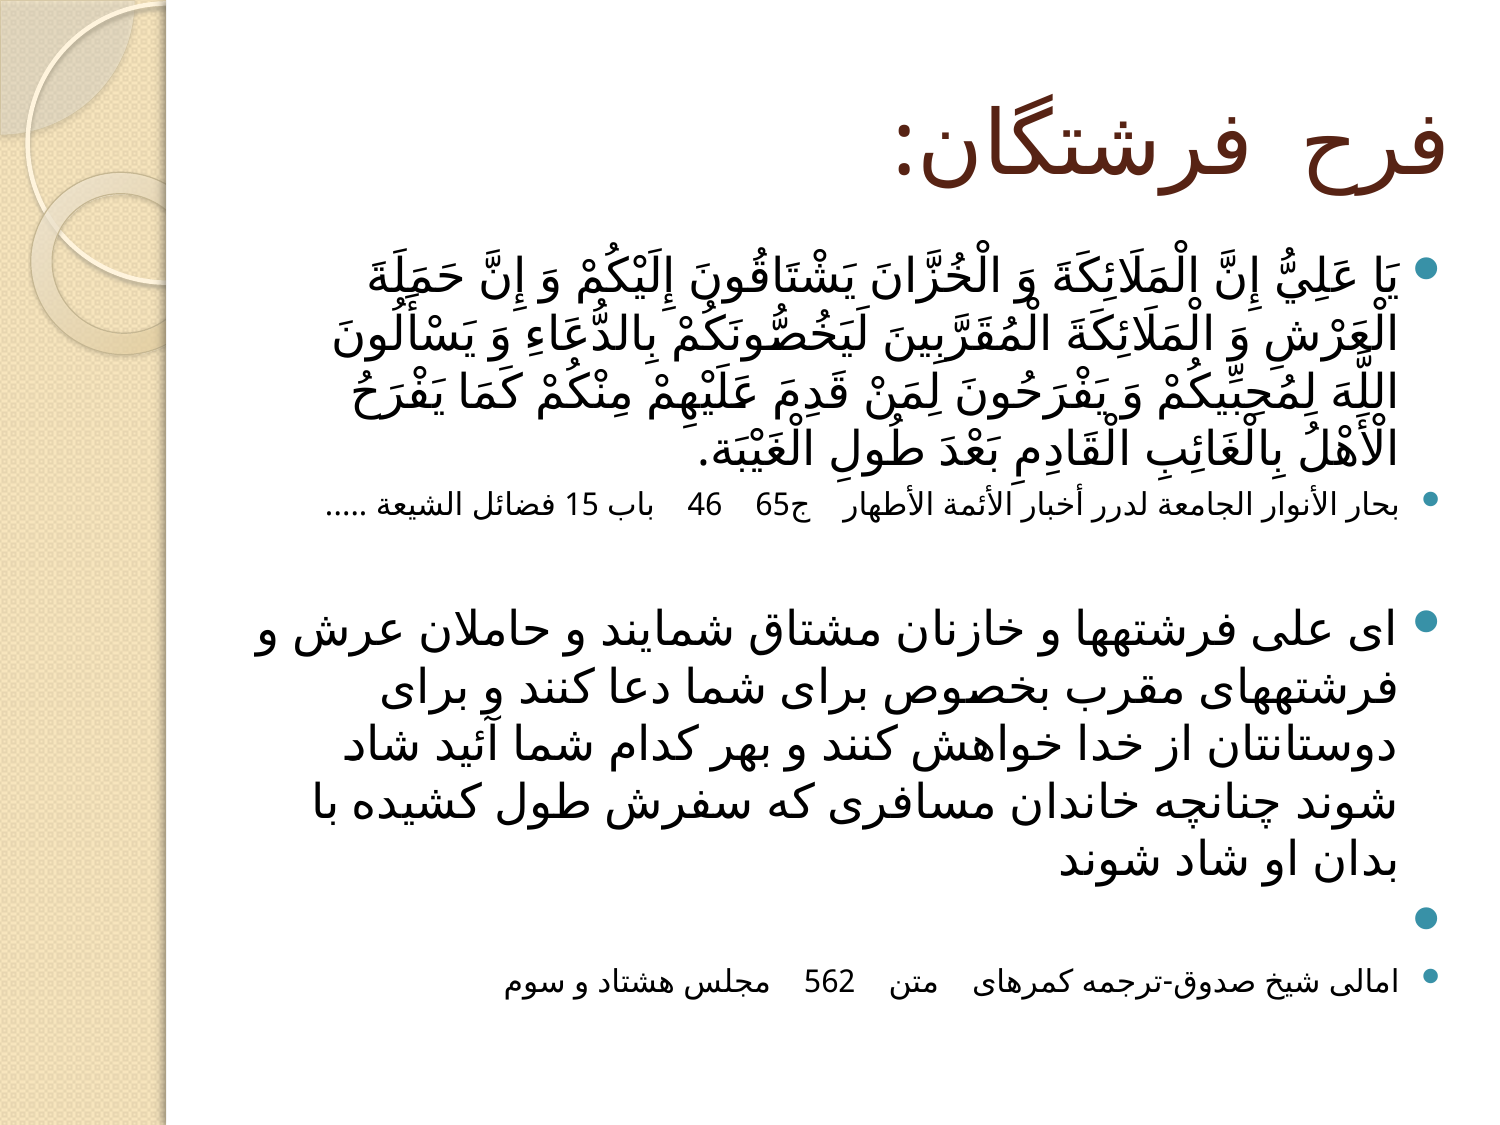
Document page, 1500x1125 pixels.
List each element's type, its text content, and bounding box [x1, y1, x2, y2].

title فرح فرشتگان: [235, 45, 1466, 233]
list يَا عَلِيُّ إِنَّ الْمَلَائِكَةَ وَ الْخُزَّانَ يَشْتَاقُونَ إِلَيْكُمْ وَ إِنَّ حَمَلَةَ الْعَرْشِ وَ الْمَلَائِكَةَ الْمُقَرَّبِينَ لَيَخُصُّونَكُمْ بِالدُّعَاءِ وَ يَسْأَلُونَ اللَّهَ لِمُحِبِّيكُمْ وَ يَفْرَحُونَ لِمَنْ قَدِمَ عَلَيْهِمْ مِنْكُمْ كَمَا يَفْرَحُ الْأَهْلُ بِالْغَائِبِ الْقَادِمِ بَعْدَ طُولِ الْغَيْبَة. بحار الأنوار الجامعة لدرر أخبار الأئمة الأطهار ج‏65 46 باب 15 فضائل الشيعة ..... اى على فرشته‏ها و خازنان مشتاق شمايند و حاملان عرش و فرشته‏هاى مقرب بخصوص براى شما دعا كنند و براى دوستانتان از خدا خواهش كنند و بهر كدام شما آئيد شاد شوند چنانچه خاندان مسافرى كه سفرش طول كشيده با بدان او شاد شوند امالى شيخ صدوق-ترجمه كمره‏اى متن 562 مجلس هشتاد و سوم‏ [235, 237, 1466, 1025]
